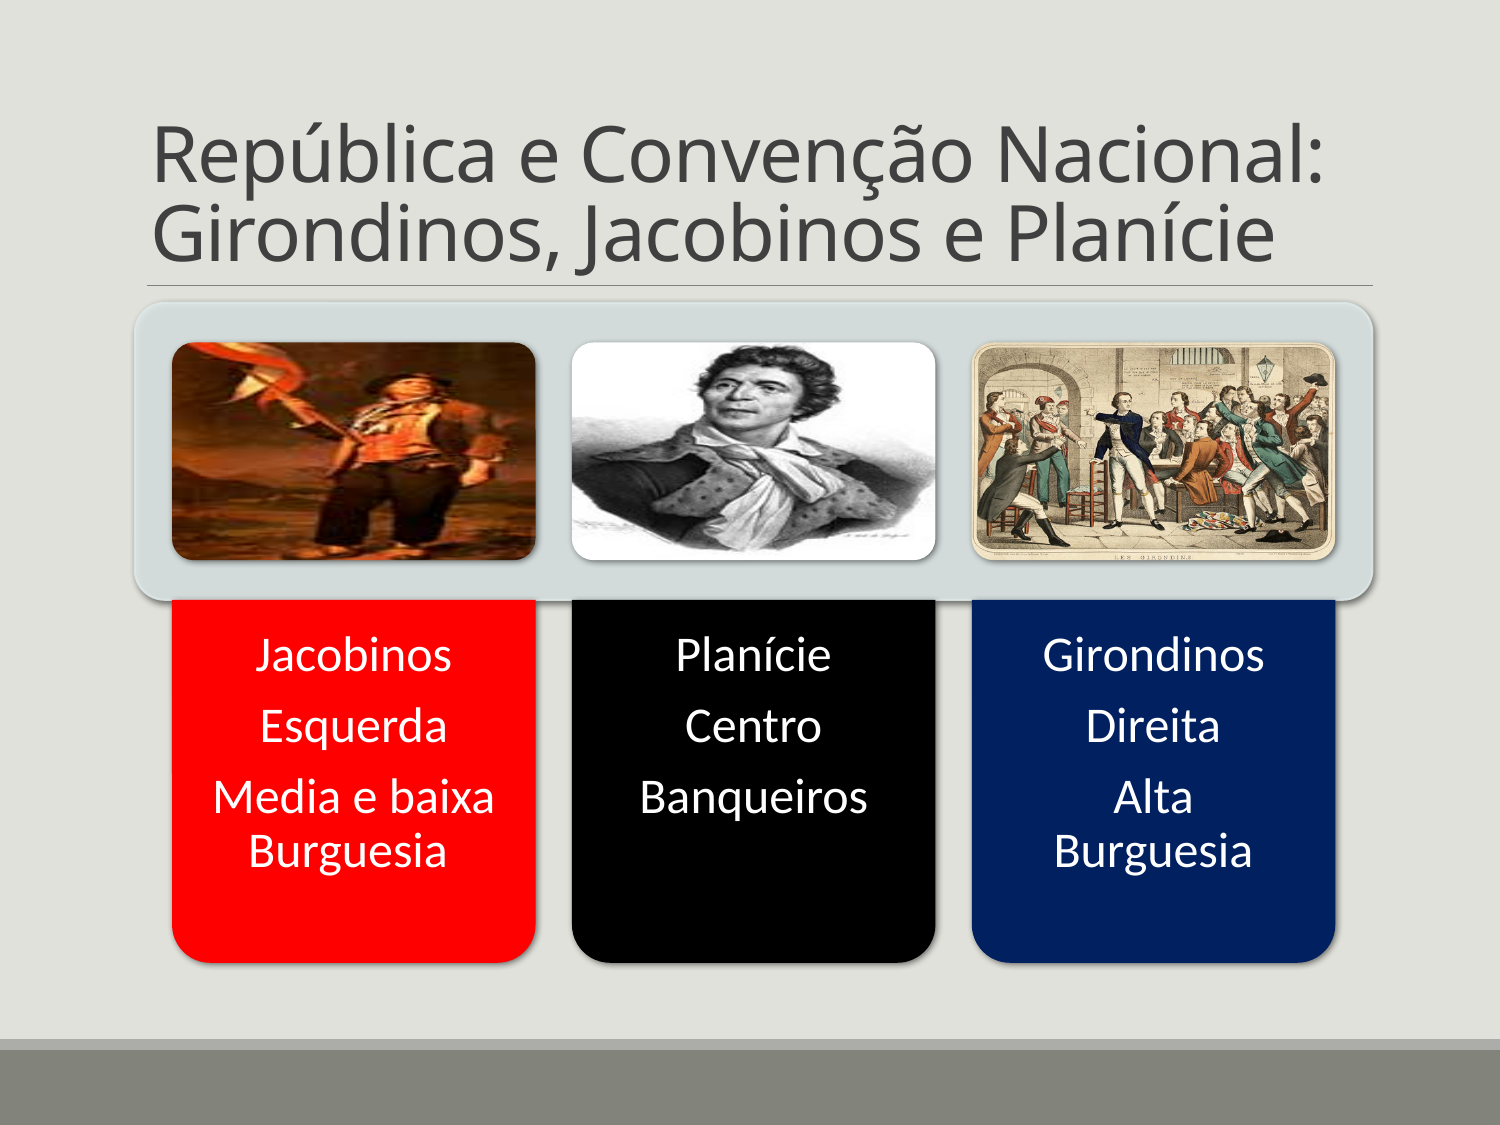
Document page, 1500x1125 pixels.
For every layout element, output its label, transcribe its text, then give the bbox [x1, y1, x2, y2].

title República e Convenção Nacional: Girondinos, Jacobinos e Planície [135, 47, 1373, 285]
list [134, 302, 1373, 964]
